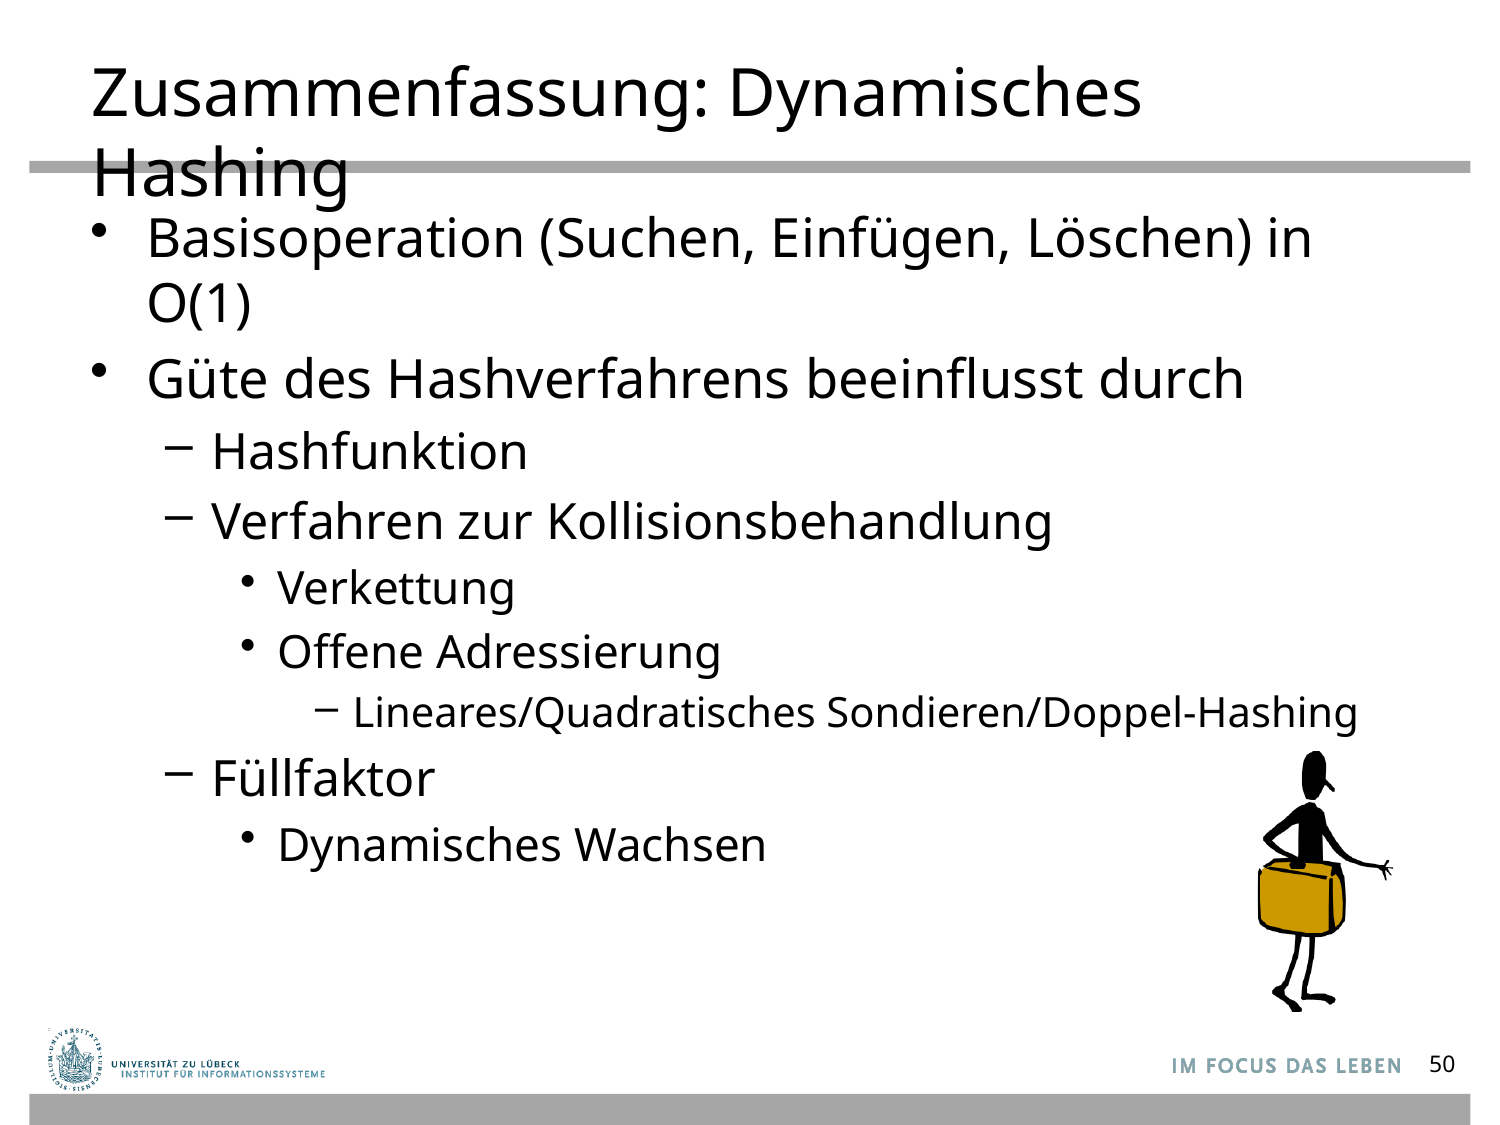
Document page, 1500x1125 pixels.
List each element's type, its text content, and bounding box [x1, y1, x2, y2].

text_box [1257, 751, 1394, 1012]
title Zusammenfassung: Dynamisches Hashing [76, 42, 1427, 126]
list Basisoperation (Suchen, Einfügen, Löschen) in O(1) Güte des Hashverfahrens beeinflusst durch Hashfunktion Verfahren zur Kollisionsbehandlung Verkettung Offene Adressierung Lineares/Quadratisches Sondieren/Doppel-Hashing Füllfaktor Dynamisches Wachsen [75, 196, 1425, 1012]
picture [1173, 1058, 1305, 1073]
slide_number 50 [1305, 1050, 1471, 1083]
